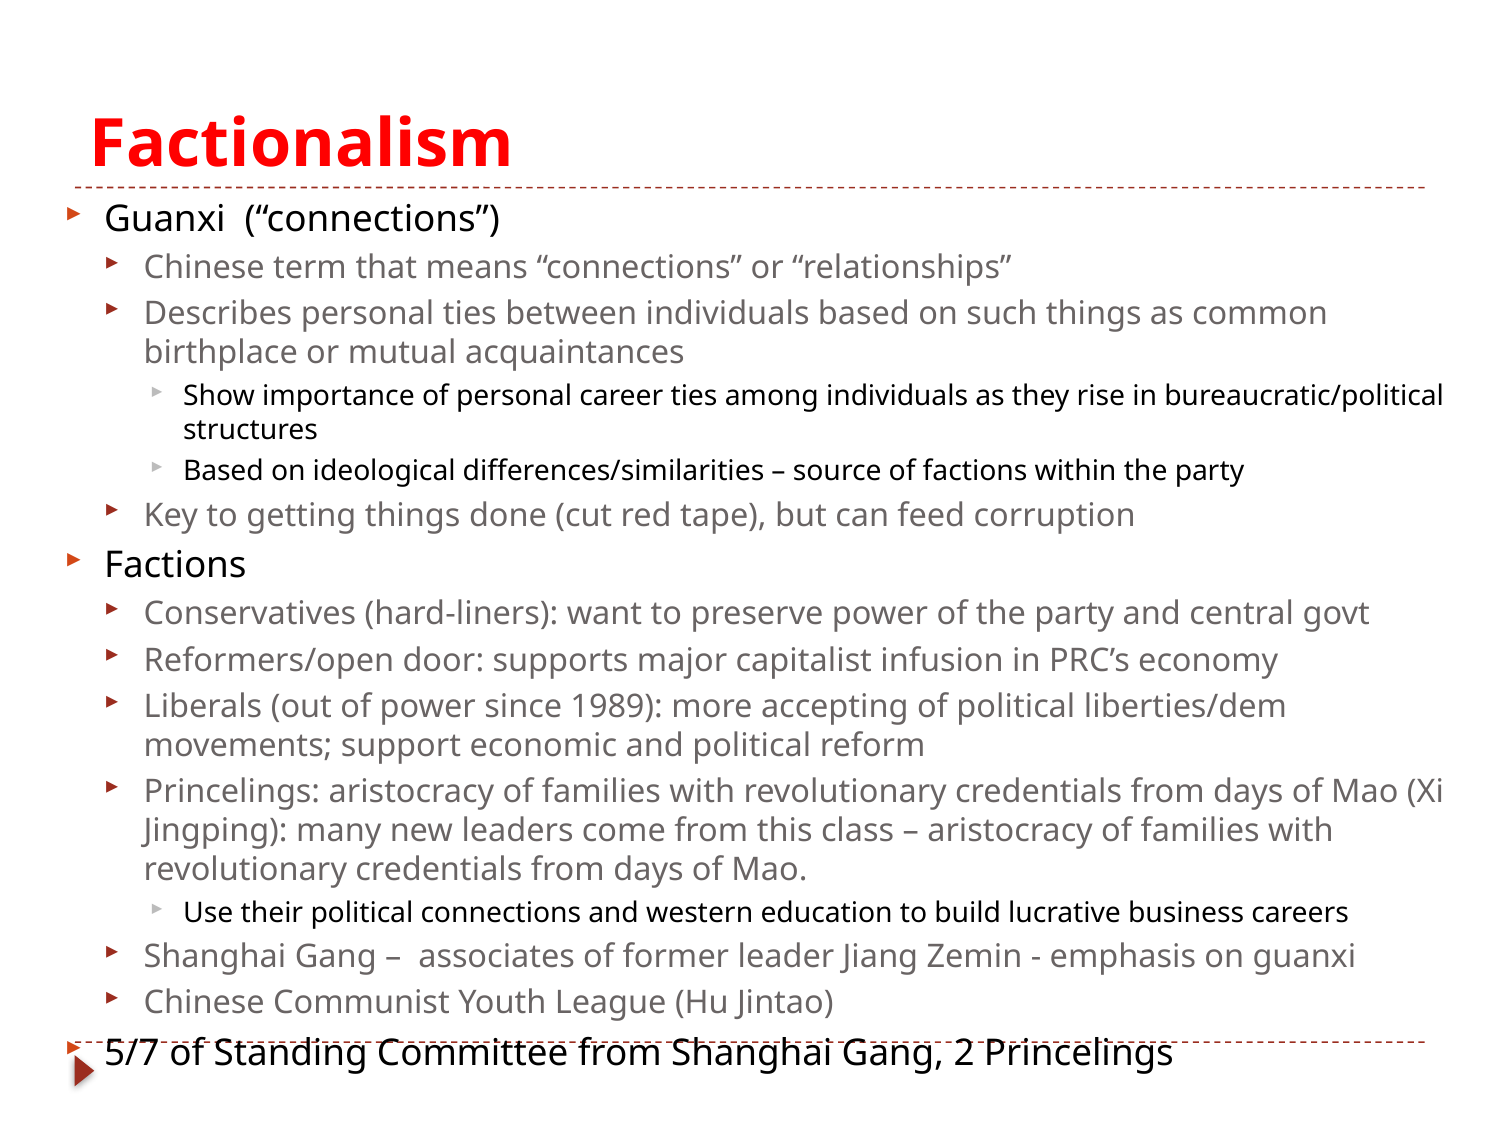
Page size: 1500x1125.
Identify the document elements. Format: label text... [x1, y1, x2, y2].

title Factionalism [75, 24, 1425, 187]
list Guanxi (“connections”) Chinese term that means “connections” or “relationships” Describes personal ties between individuals based on such things as common birthplace or mutual acquaintances Show importance of personal career ties among individuals as they rise in bureaucratic/political structures Based on ideological differences/similarities – source of factions within the party Key to getting things done (cut red tape), but can feed corruption Factions Conservatives (hard-liners): want to preserve power of the party and central govt Reformers/open door: supports major capitalist infusion in PRC’s economy Liberals (out of power since 1989): more accepting of political liberties/dem movements; support economic and political reform Princelings: aristocracy of families with revolutionary credentials from days of Mao (Xi Jingping): many new leaders come from this class – aristocracy of families with revolutionary credentials from days of Mao. Use their political connections and western education to build lucrative business careers Shanghai Gang – associates of former leader Jiang Zemin - emphasis on guanxi Chinese Communist Youth League (Hu Jintao) 5/7 of Standing Committee from Shanghai Gang, 2 Princelings [50, 187, 1463, 1100]
